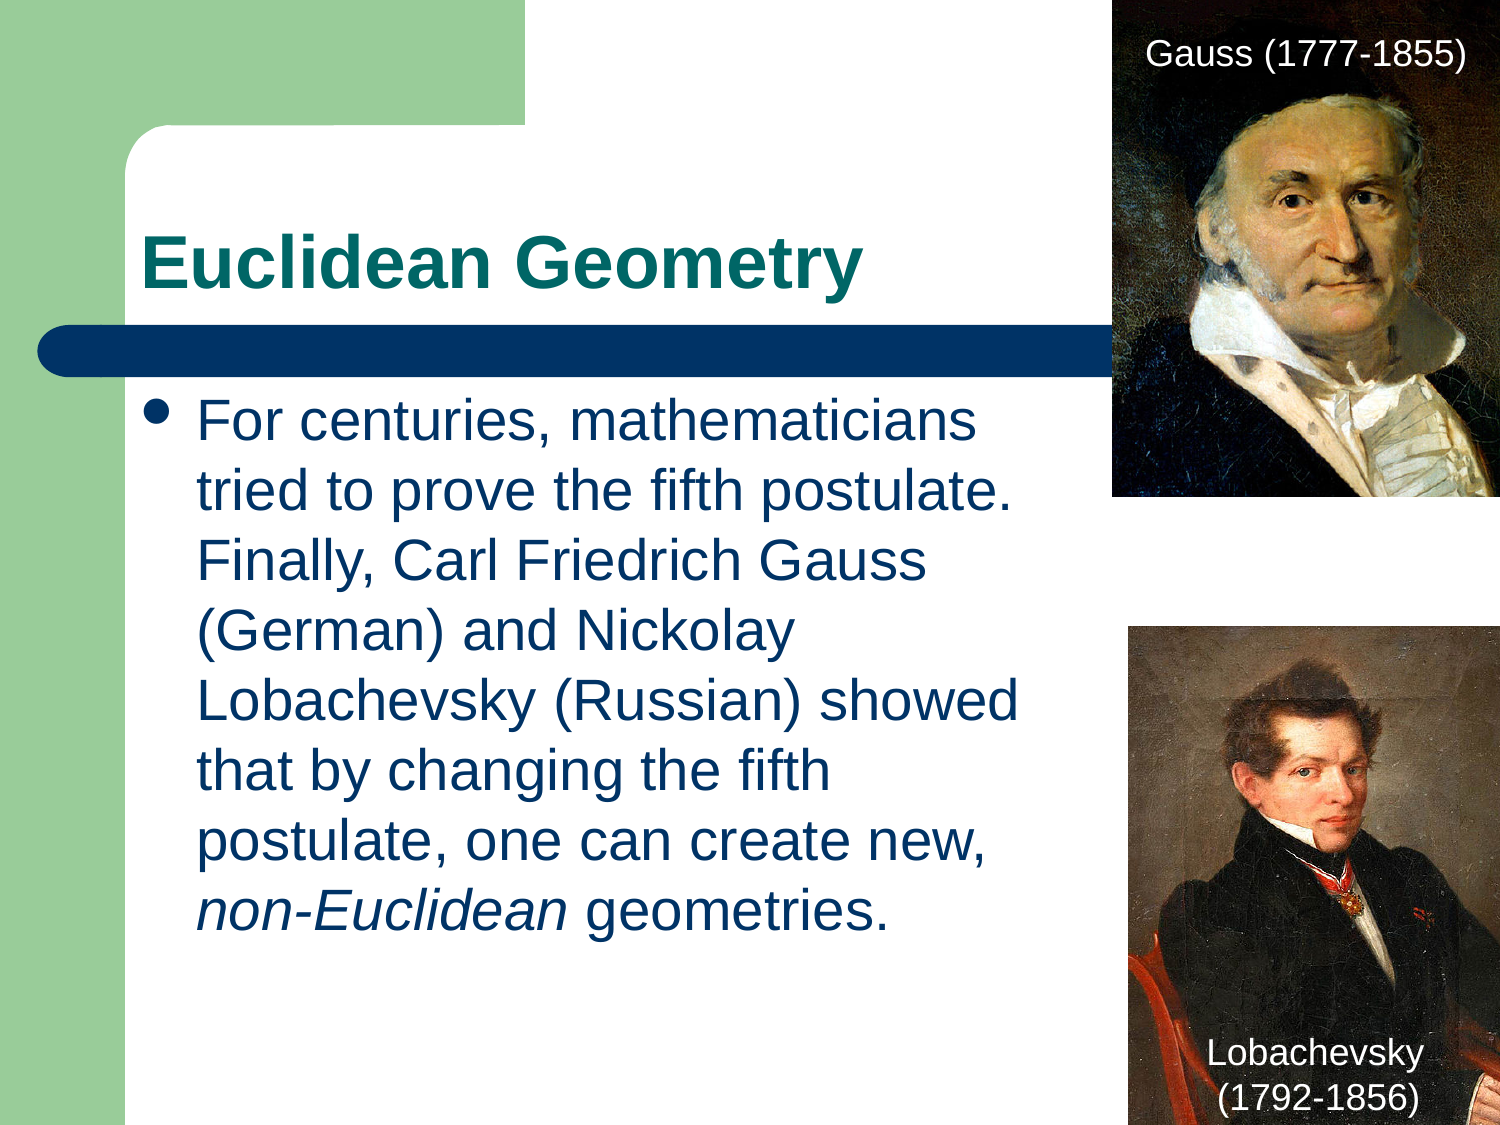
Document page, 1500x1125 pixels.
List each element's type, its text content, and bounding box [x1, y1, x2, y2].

list For centuries, mathematicians tried to prove the fifth postulate. Finally, Carl Friedrich Gauss (German) and Nickolay Lobachevsky (Russian) showed that by changing the fifth postulate, one can create new, non-Euclidean geometries. [125, 375, 1100, 1028]
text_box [1112, 0, 1500, 498]
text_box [1127, 626, 1500, 1125]
title Euclidean Geometry [125, 125, 1107, 313]
